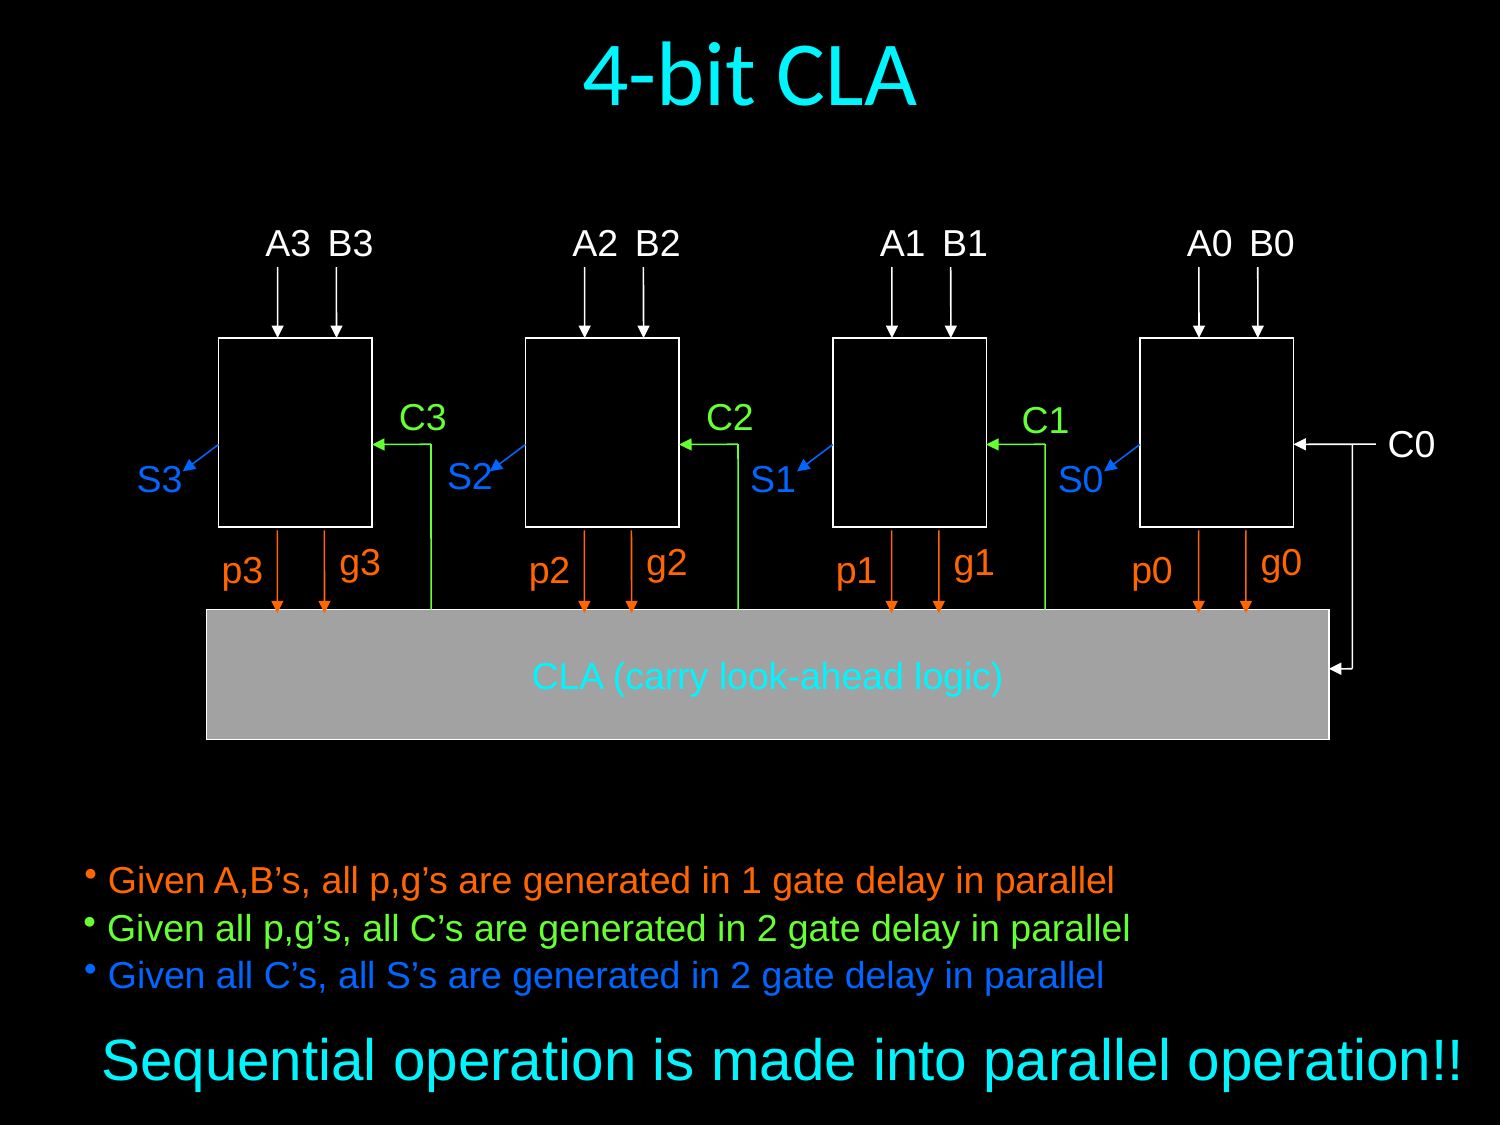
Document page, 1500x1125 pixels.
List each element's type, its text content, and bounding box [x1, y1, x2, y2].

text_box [61, 385, 1154, 957]
text_box Sequential operation is made into parallel operation!! [86, 1014, 1481, 1100]
text_box [525, 338, 680, 383]
text_box [1251, 272, 1265, 338]
text_box [330, 272, 343, 338]
text_box [1192, 272, 1206, 338]
text_box B3 [312, 211, 389, 272]
text_box [832, 338, 987, 383]
text_box A2 [557, 211, 620, 272]
text_box A1 [865, 211, 927, 272]
text_box [271, 272, 284, 338]
text_box [1293, 438, 1352, 451]
text_box [1334, 662, 1353, 675]
text_box C0 [1372, 412, 1451, 472]
text_box [218, 338, 373, 383]
text_box [944, 272, 957, 338]
text_box [578, 272, 591, 338]
text_box B1 [927, 211, 1003, 272]
text_box A0 [1172, 211, 1234, 272]
text_box B2 [620, 211, 696, 272]
title 4-bit CLA [37, 24, 1463, 113]
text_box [1159, 530, 1330, 910]
text_box B0 [1234, 211, 1310, 272]
text_box [885, 272, 899, 338]
text_box [637, 272, 650, 338]
text_box A3 [250, 211, 312, 272]
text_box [61, 443, 1140, 1005]
text_box [1139, 338, 1294, 528]
